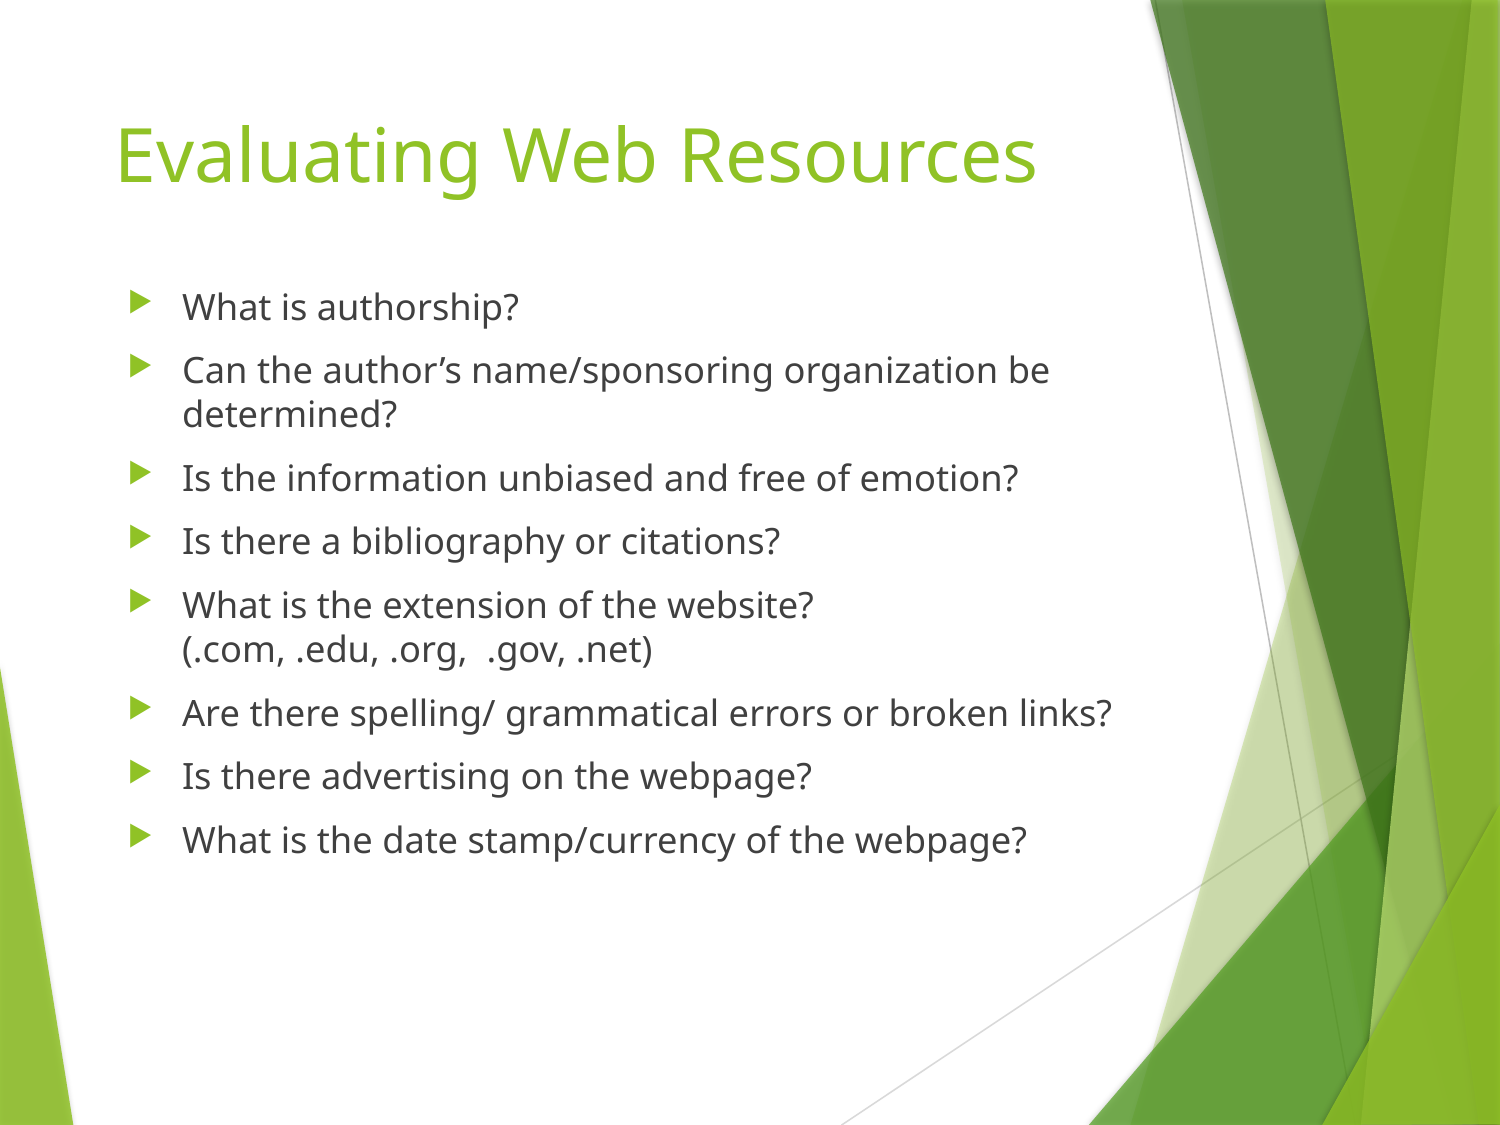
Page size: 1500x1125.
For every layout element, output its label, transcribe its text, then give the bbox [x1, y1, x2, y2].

list What is authorship? Can the author’s name/sponsoring organization be determined? Is the information unbiased and free of emotion? Is there a bibliography or citations? What is the extension of the website? (.com, .edu, .org, .gov, .net) Are there spelling/ grammatical errors or broken links? Is there advertising on the webpage? What is the date stamp/currency of the webpage? [112, 212, 1213, 875]
title Evaluating Web Resources [99, 99, 1142, 317]
